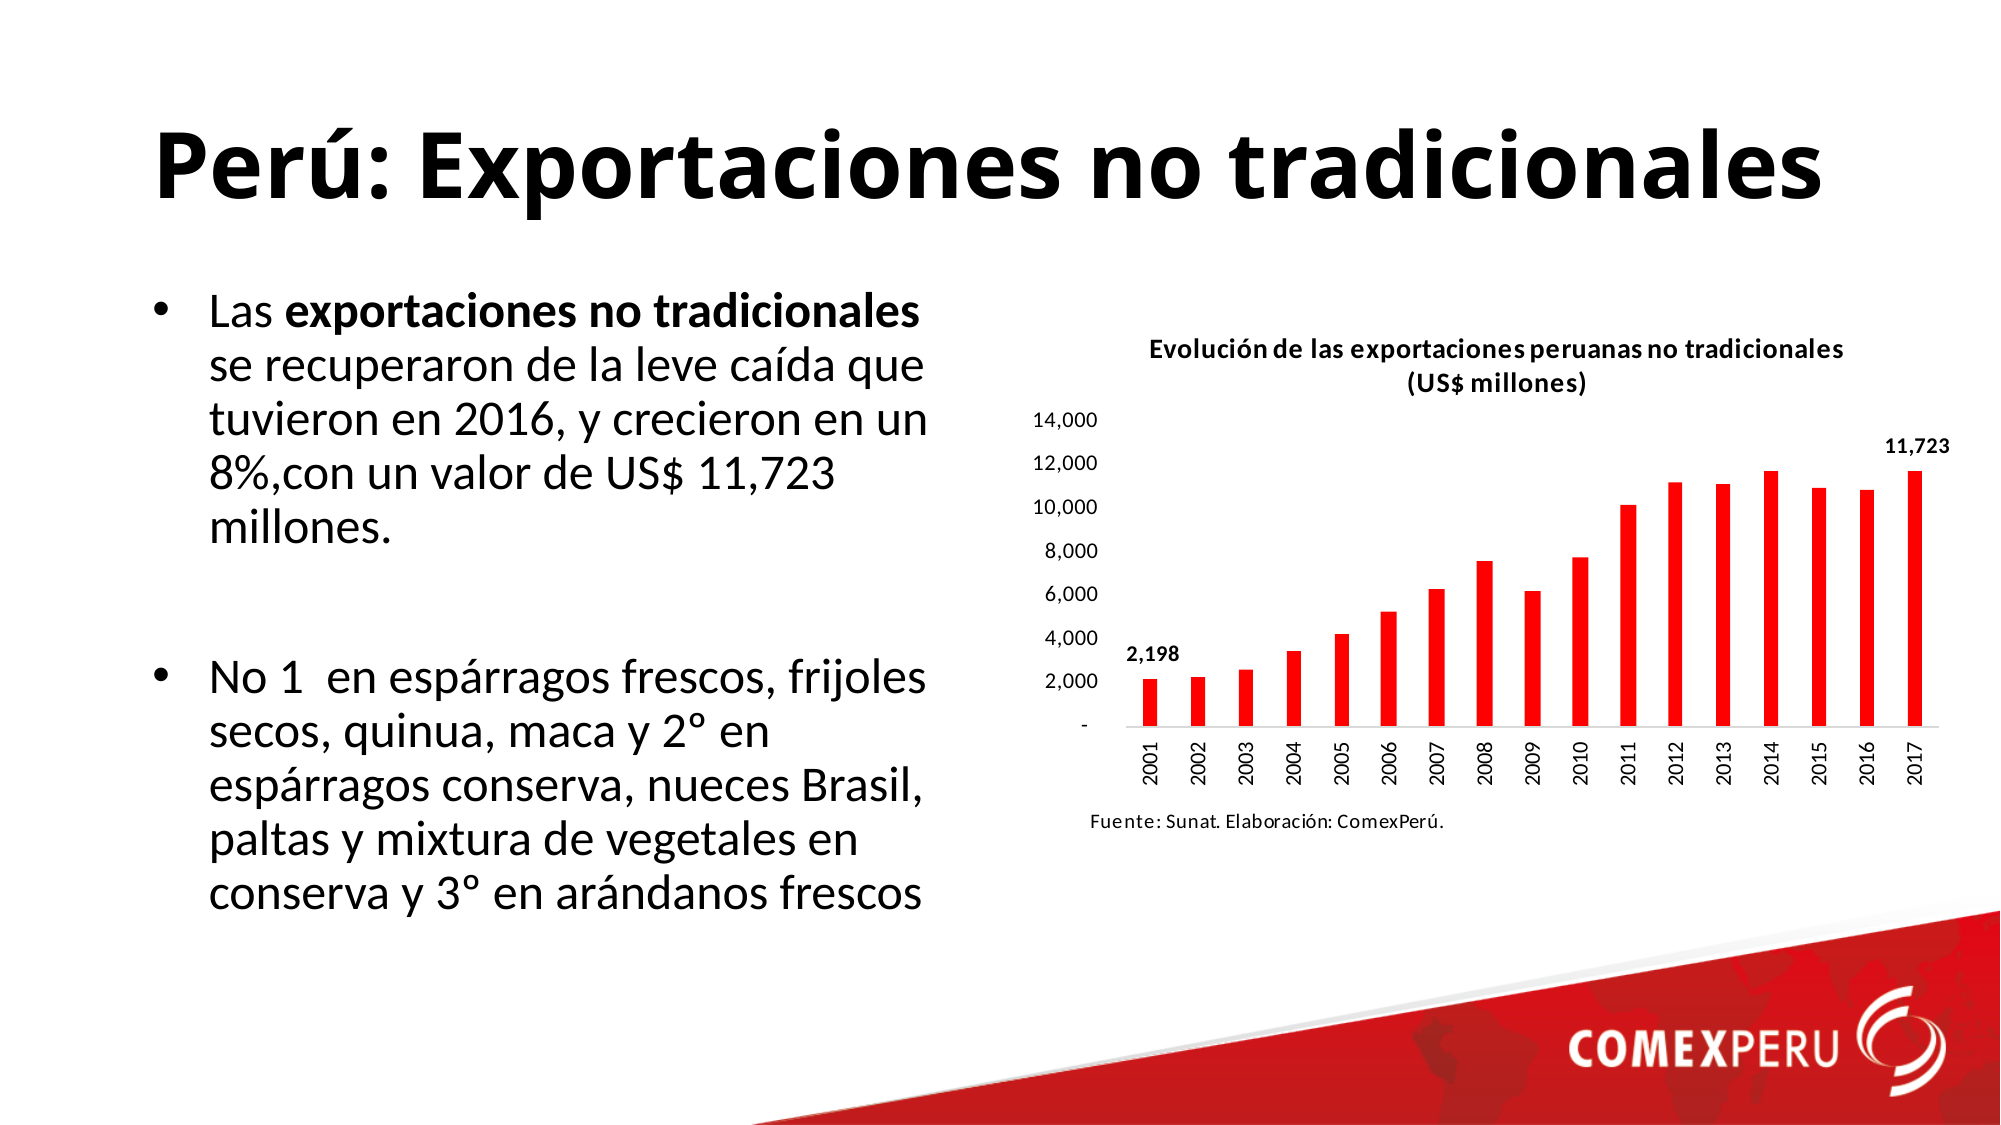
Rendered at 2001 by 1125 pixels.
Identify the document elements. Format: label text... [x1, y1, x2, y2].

title Perú: Exportaciones no tradicionales [137, 59, 1863, 278]
picture [751, 309, 2000, 1125]
text_box Las exportaciones no tradicionales se recuperaron de la leve caída que tuvieron en 2016, y crecieron en un 8%,con un valor de US$ 11,723 millones. No 1 en espárragos frescos, frijoles secos, quinua, maca y 2º en espárragos conserva, nueces Brasil, paltas y mixtura de vegetales en conserva y 3º en arándanos frescos [137, 277, 950, 1016]
